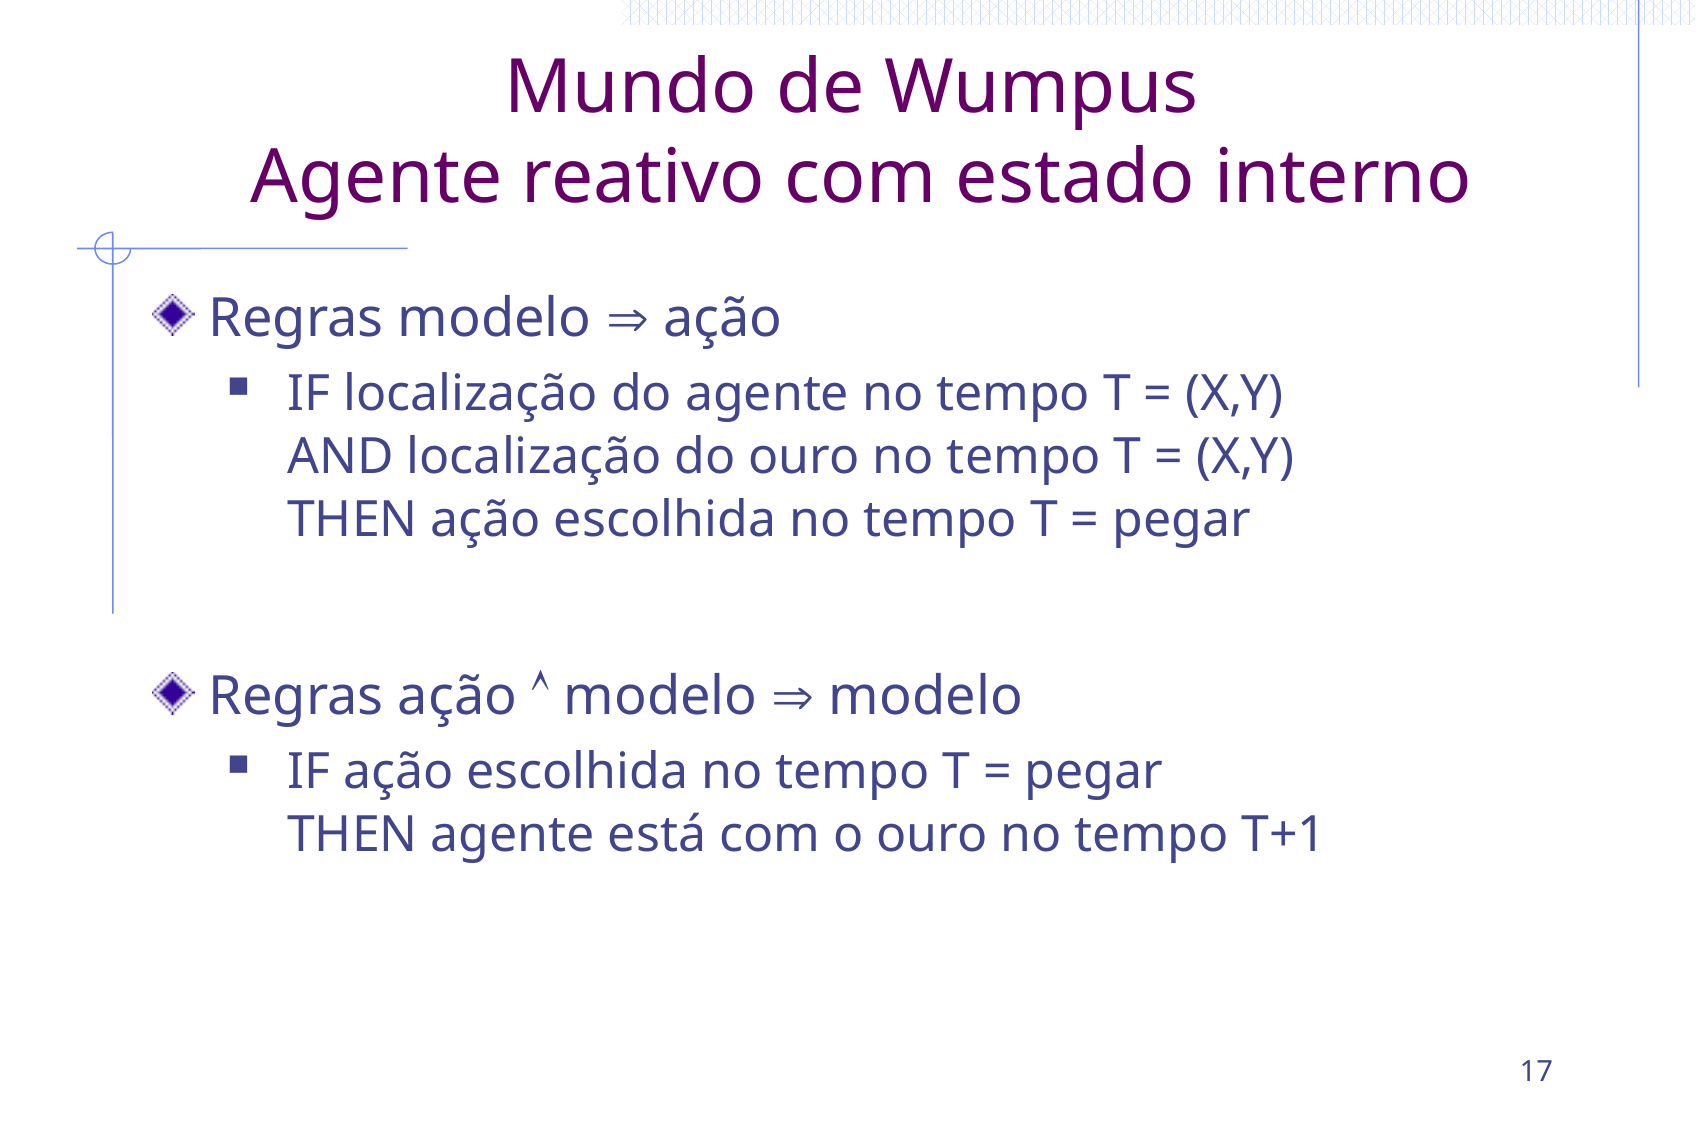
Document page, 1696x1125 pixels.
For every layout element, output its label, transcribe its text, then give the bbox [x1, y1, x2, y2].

picture [152, 294, 195, 336]
list Regras modelo  ação IF localização do agente no tempo T = (X,Y) AND localização do ouro no tempo T = (X,Y) THEN ação escolhida no tempo T = pegar Regras ação  modelo  modelo IF ação escolhida no tempo T = pegar THEN agente está com o ouro no tempo T+1 [137, 274, 1579, 1051]
title Mundo de Wumpus Agente reativo com estado interno [142, 49, 1581, 226]
slide_number 17 [1214, 1051, 1569, 1101]
picture [152, 672, 195, 715]
